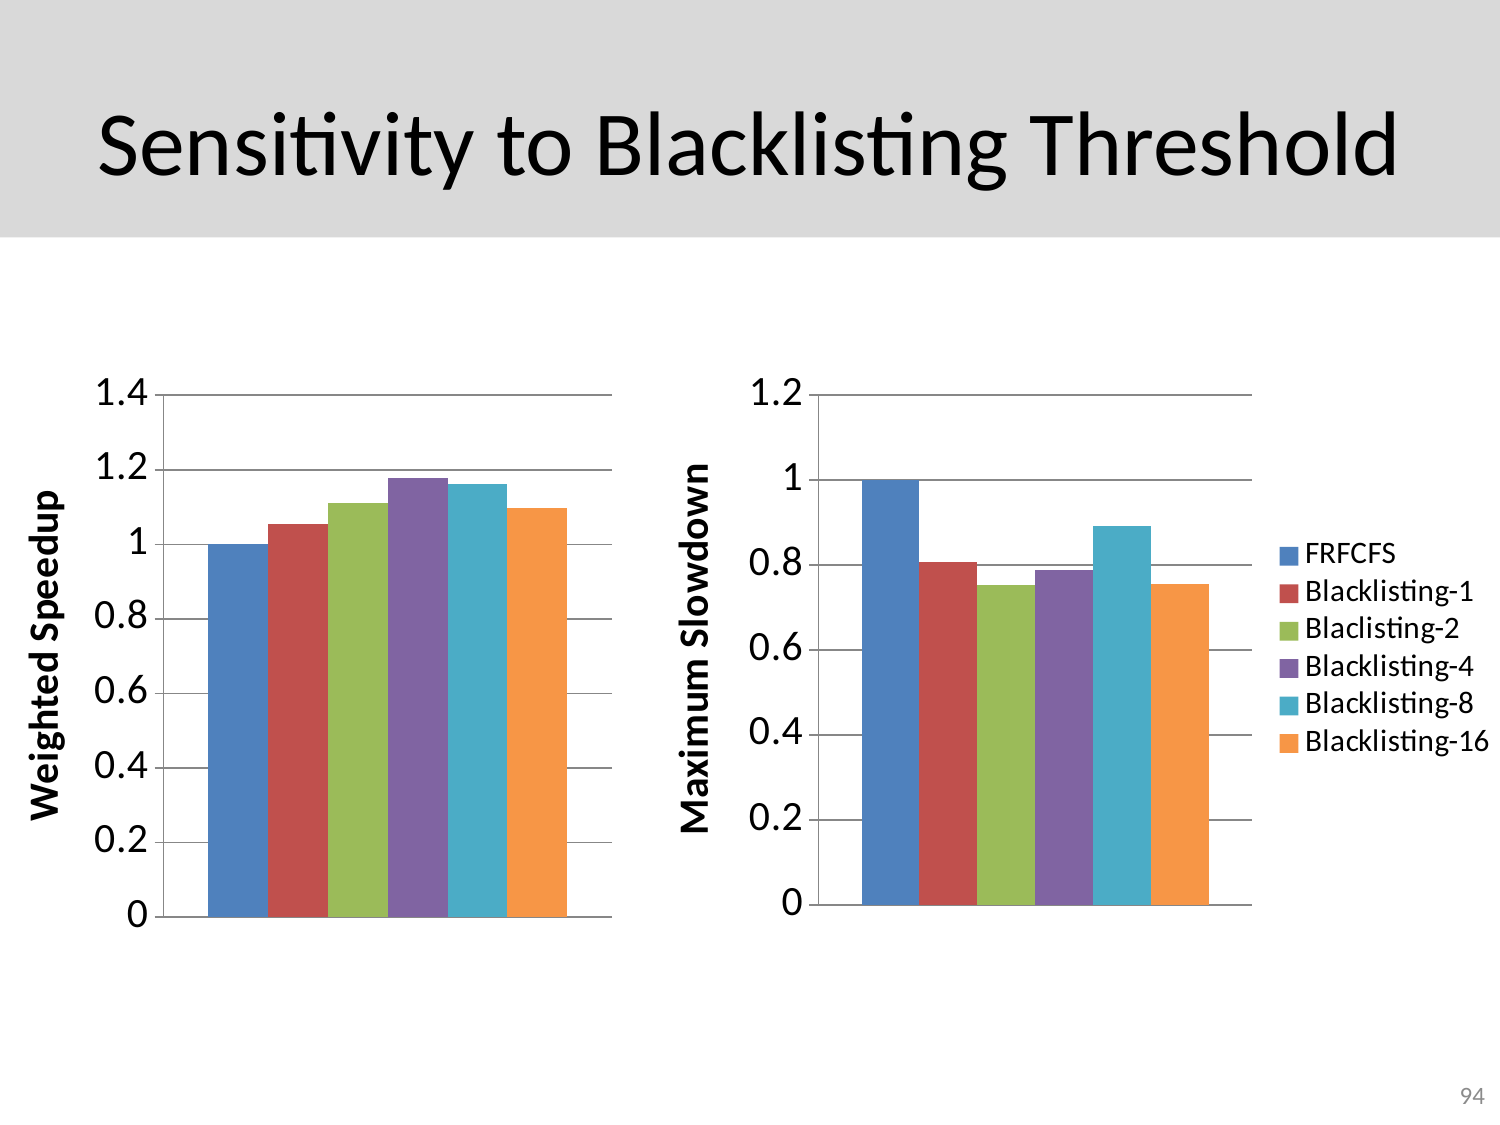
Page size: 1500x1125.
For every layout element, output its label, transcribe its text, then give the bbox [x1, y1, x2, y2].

title Sensitivity to Blacklisting Threshold [75, 45, 1425, 233]
chart [0, 362, 626, 951]
chart [637, 362, 1500, 938]
slide_number 94 [1149, 1065, 1500, 1125]
